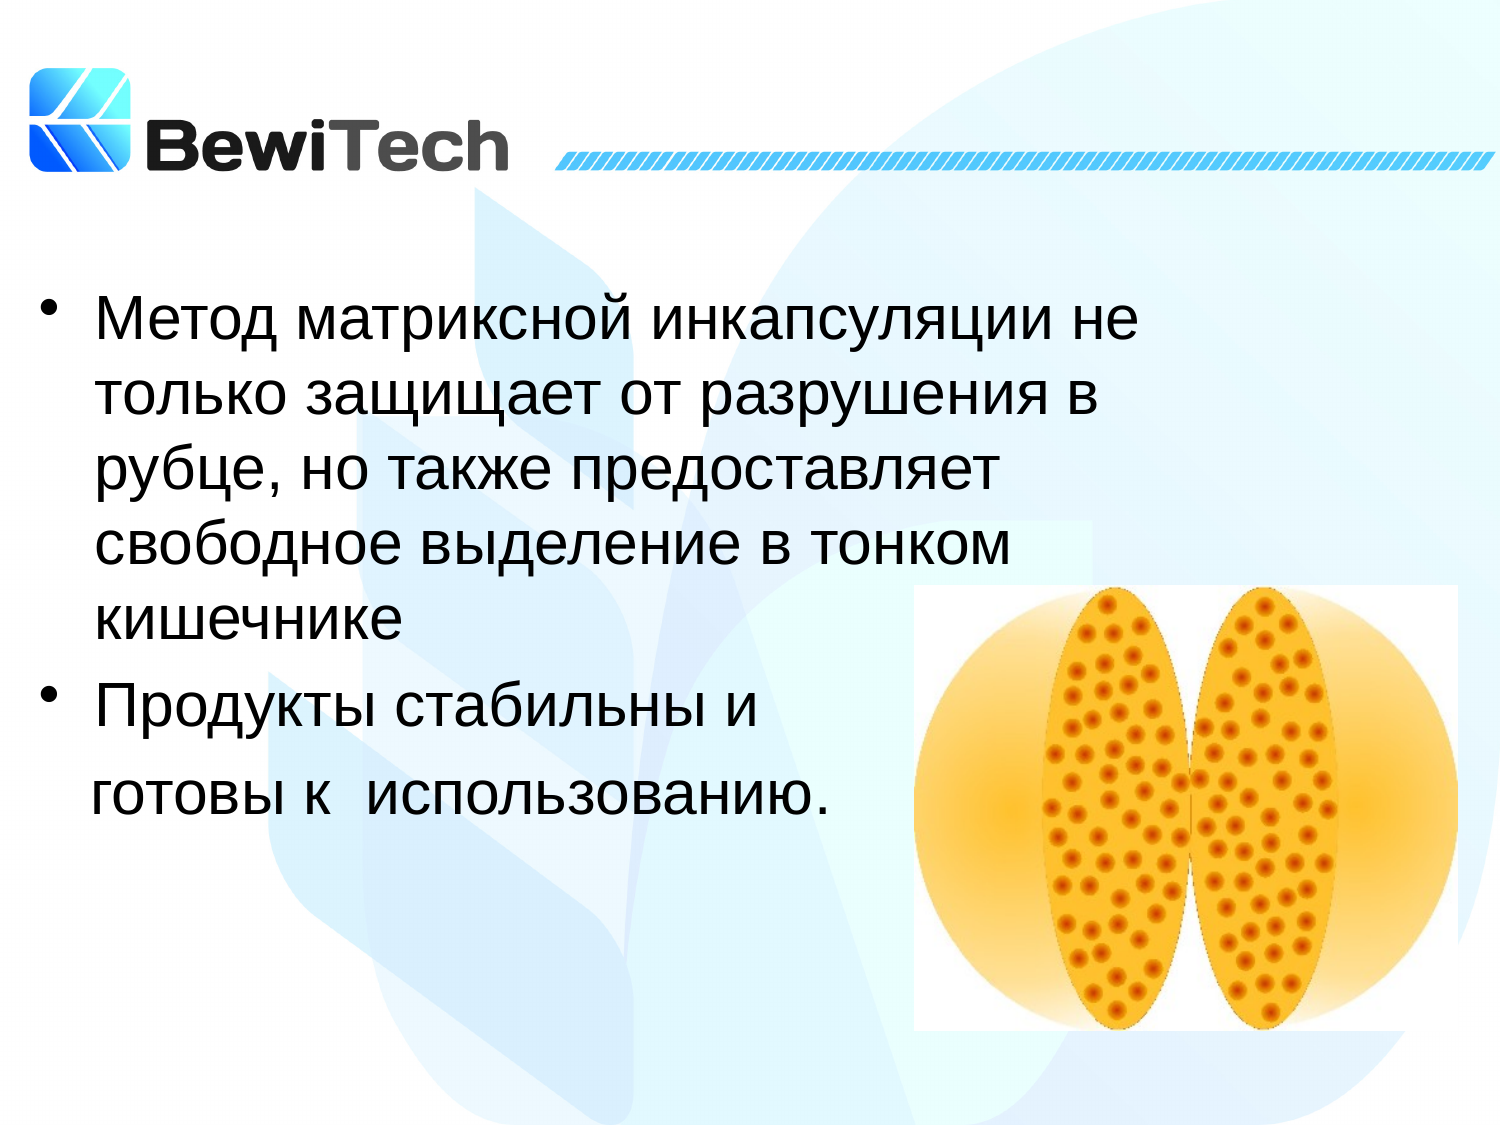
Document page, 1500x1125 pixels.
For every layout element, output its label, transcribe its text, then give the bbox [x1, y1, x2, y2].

list Метод матриксной инкапсуляции не только защищает от разрушения в рубце, но также предоставляет свободное выделение в тонком кишечнике Продукты стабильны и готовы к использованию. [23, 269, 1310, 932]
picture [0, 0, 1500, 1125]
